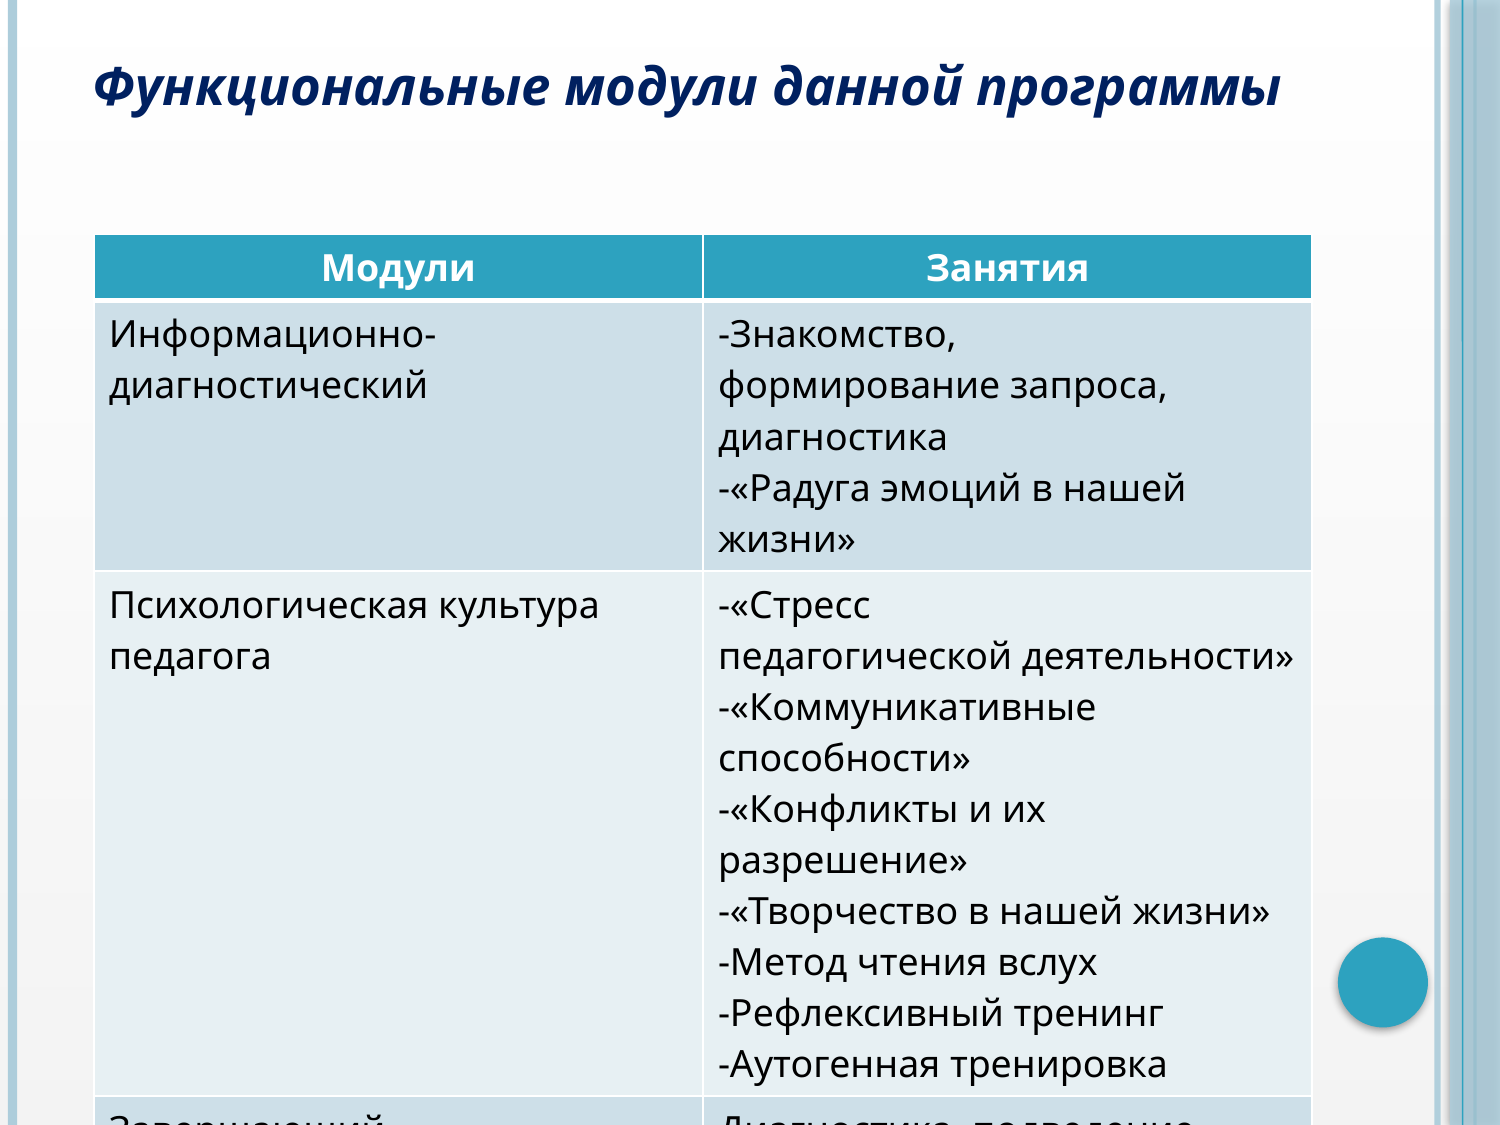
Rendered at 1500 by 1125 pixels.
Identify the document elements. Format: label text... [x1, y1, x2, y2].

table_cell Завершающий [95, 1097, 702, 1125]
table_cell -Знакомство, формирование запроса, диагностика -«Радуга эмоций в нашей жизни» [704, 303, 1311, 570]
table_header Модули [95, 235, 702, 298]
title Функциональные модули данной программы [75, 45, 1300, 233]
table_cell Психологическая культура педагога [95, 572, 702, 1095]
table_header Занятия [704, 235, 1311, 298]
table_cell Диагностика, подведение итогов, обратная связь [704, 1097, 1311, 1125]
table_cell -«Стресс педагогической деятельности» -«Коммуникативные способности» -«Конфликты и их разрешение» -«Творчество в нашей жизни» -Метод чтения вслух -Рефлексивный тренинг -Аутогенная тренировка [704, 572, 1311, 1095]
table_cell Информационно- диагностический [95, 303, 702, 570]
